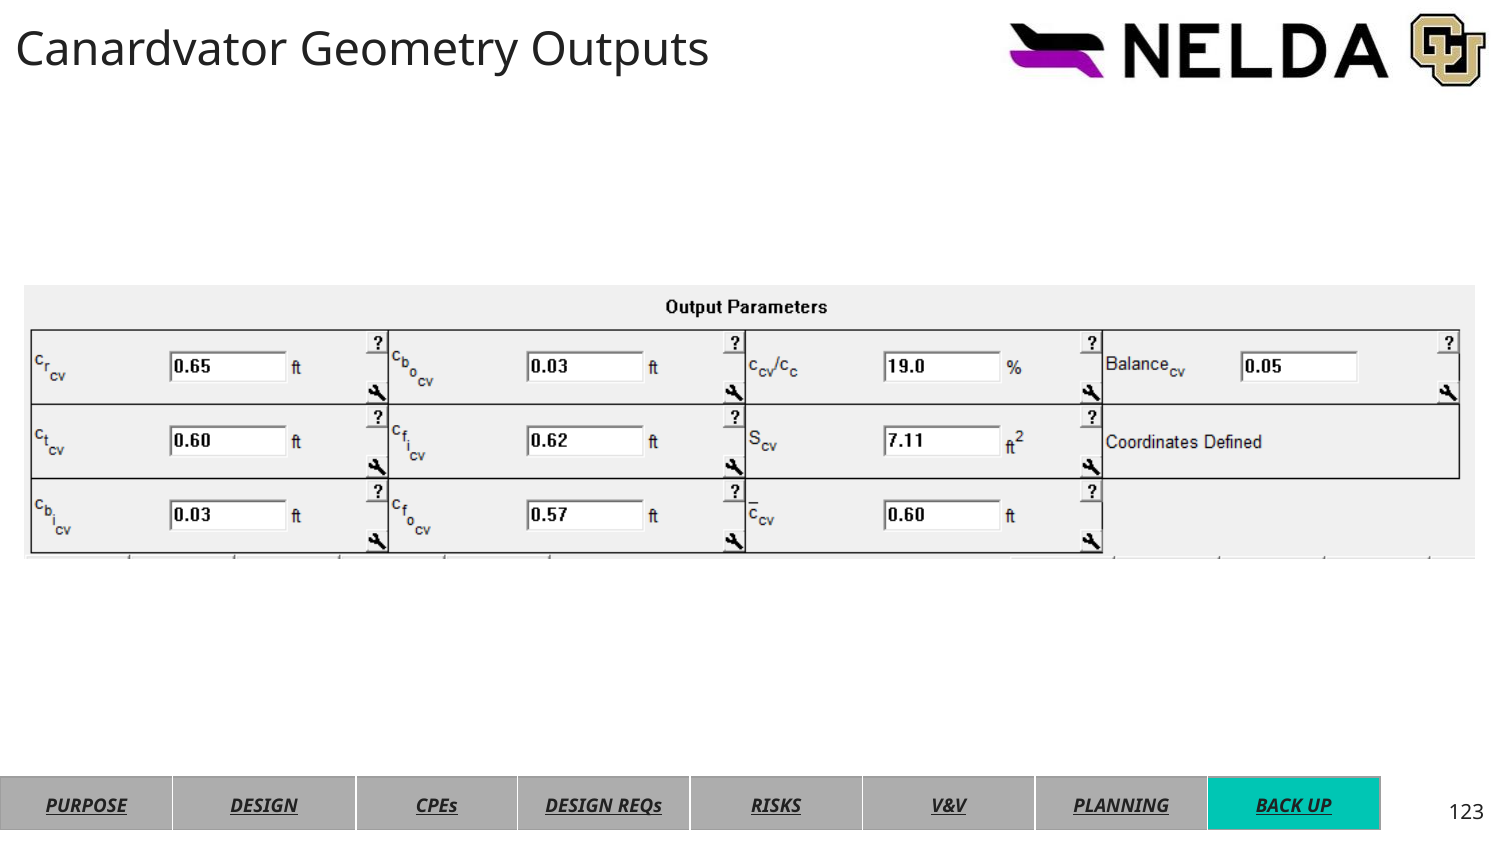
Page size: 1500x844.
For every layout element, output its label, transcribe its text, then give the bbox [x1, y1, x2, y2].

table_header PURPOSE [1, 778, 172, 829]
table_header RISKS [691, 778, 862, 829]
picture [0, 0, 1500, 844]
title Canardvator Geometry Outputs [0, 0, 1398, 94]
slide_number 123 [1432, 779, 1500, 844]
table_header DESIGN REQs [518, 778, 689, 829]
table_header BACK UP [1208, 778, 1379, 829]
table_header PLANNING [1036, 778, 1207, 829]
table_header V&V [863, 778, 1034, 829]
table_header DESIGN [173, 778, 355, 829]
table_header CPEs [357, 778, 517, 829]
